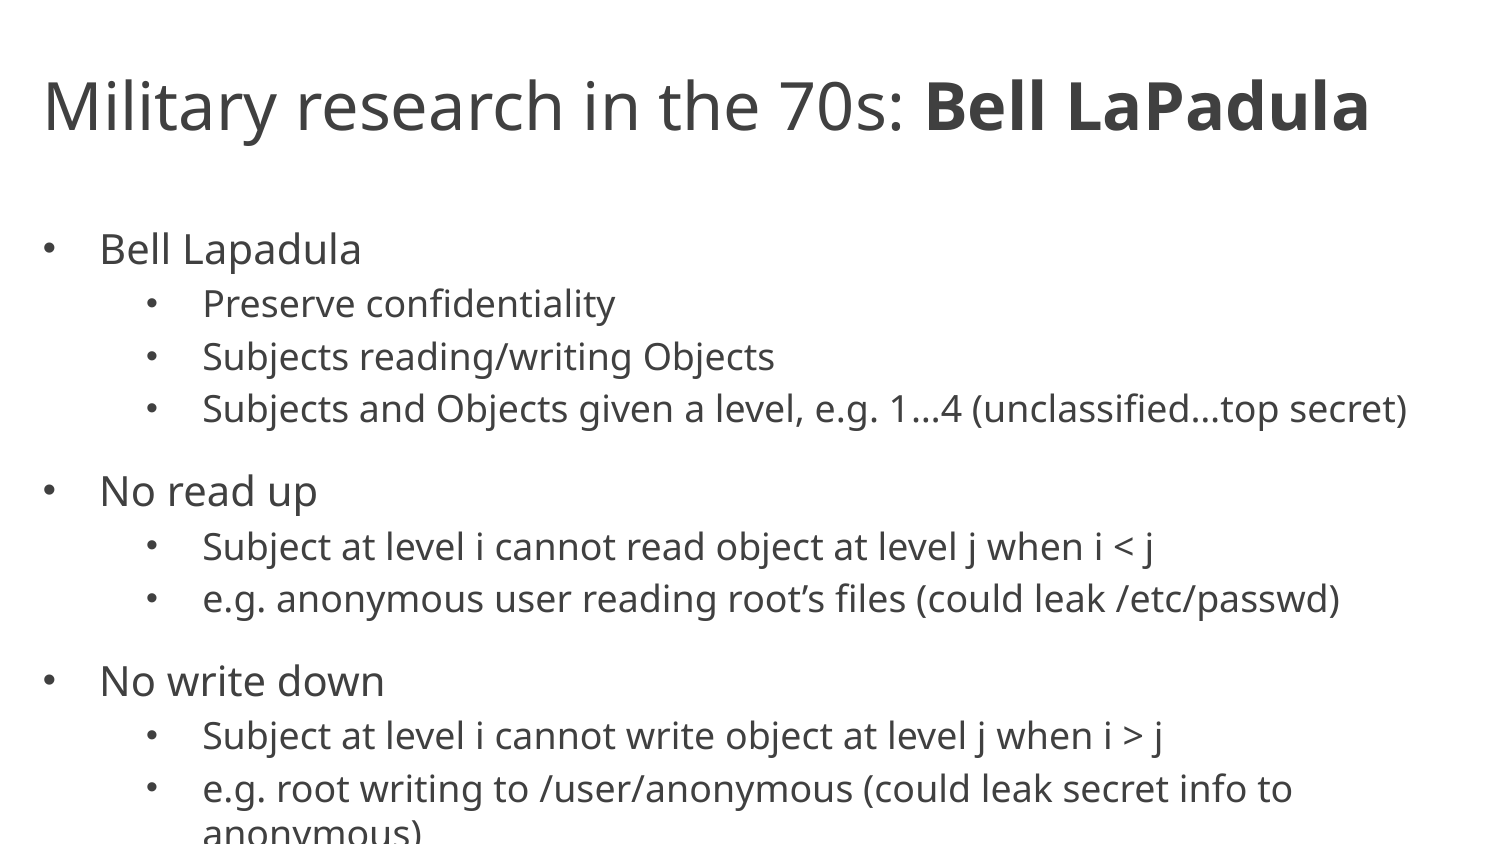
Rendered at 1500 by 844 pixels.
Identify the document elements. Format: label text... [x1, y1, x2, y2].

list Bell Lapadula Preserve confidentiality Subjects reading/writing Objects Subjects and Objects given a level, e.g. 1…4 (unclassified…top secret) No read up Subject at level i cannot read object at level j when i < j e.g. anonymous user reading root’s files (could leak /etc/passwd) No write down Subject at level i cannot write object at level j when i > j e.g. root writing to /user/anonymous (could leak secret info to anonymous) [27, 215, 1480, 773]
title Military research in the 70s: Bell LaPadula [27, 33, 1480, 175]
